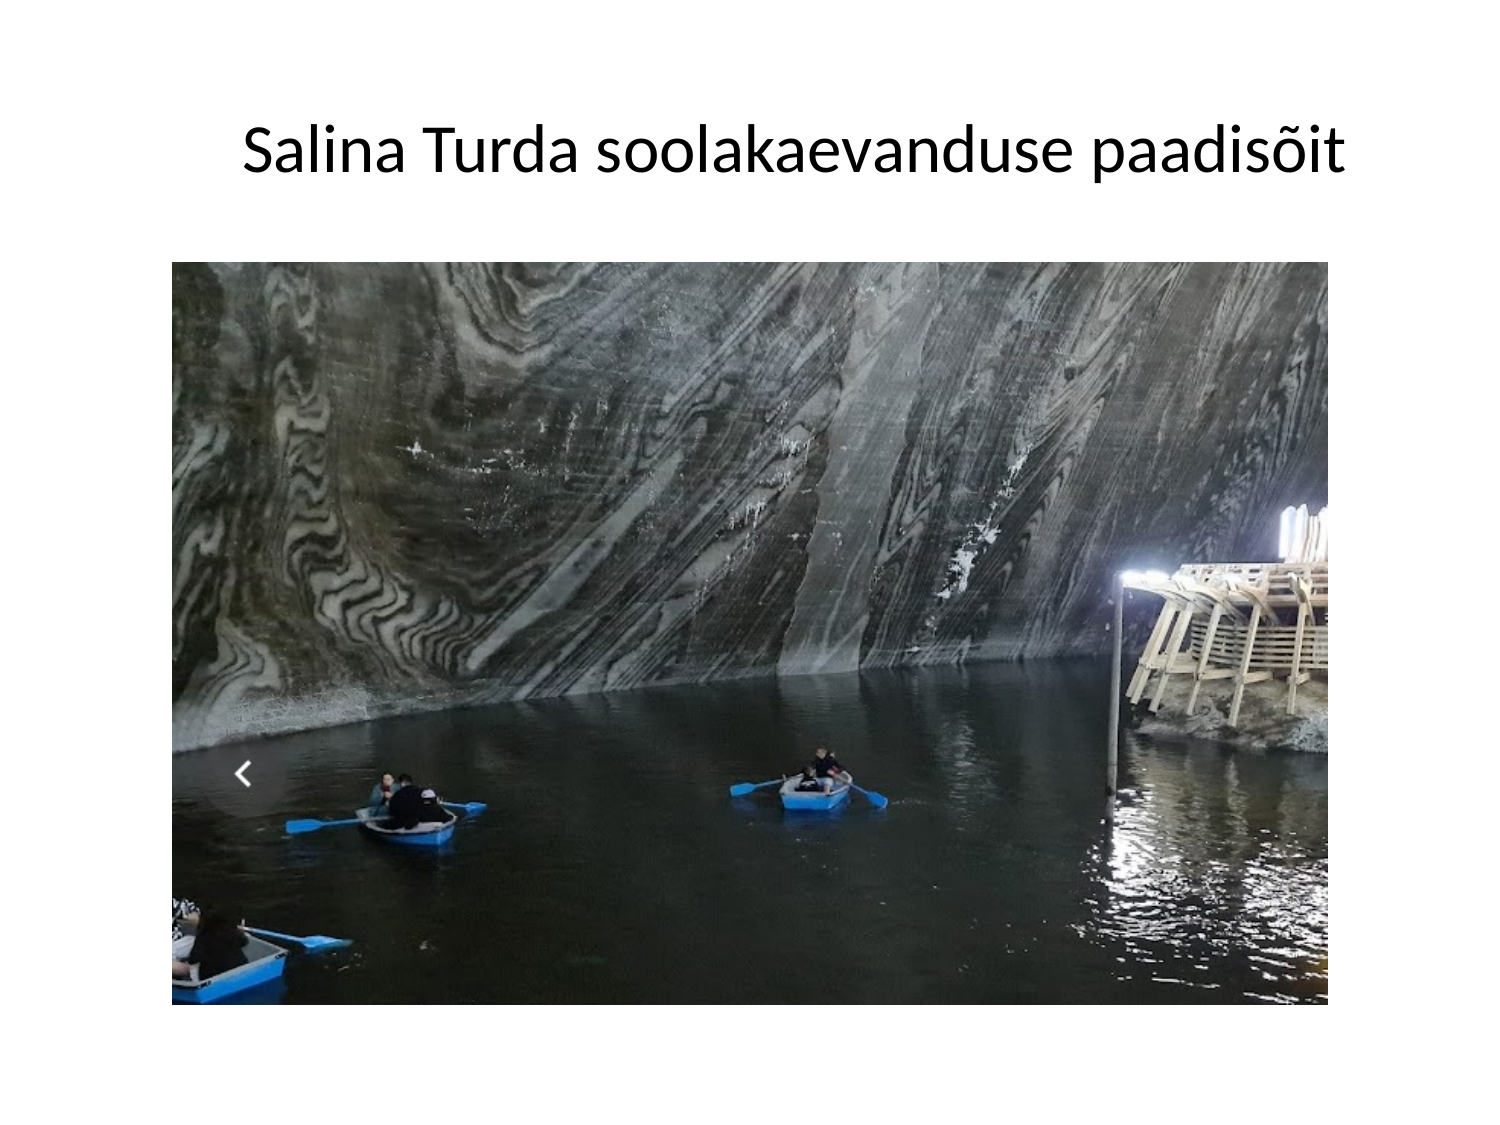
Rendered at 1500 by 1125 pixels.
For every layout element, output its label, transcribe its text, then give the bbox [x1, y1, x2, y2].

title Salina Turda soolakaevanduse paadisõit [75, 45, 1425, 233]
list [172, 262, 1328, 1006]
